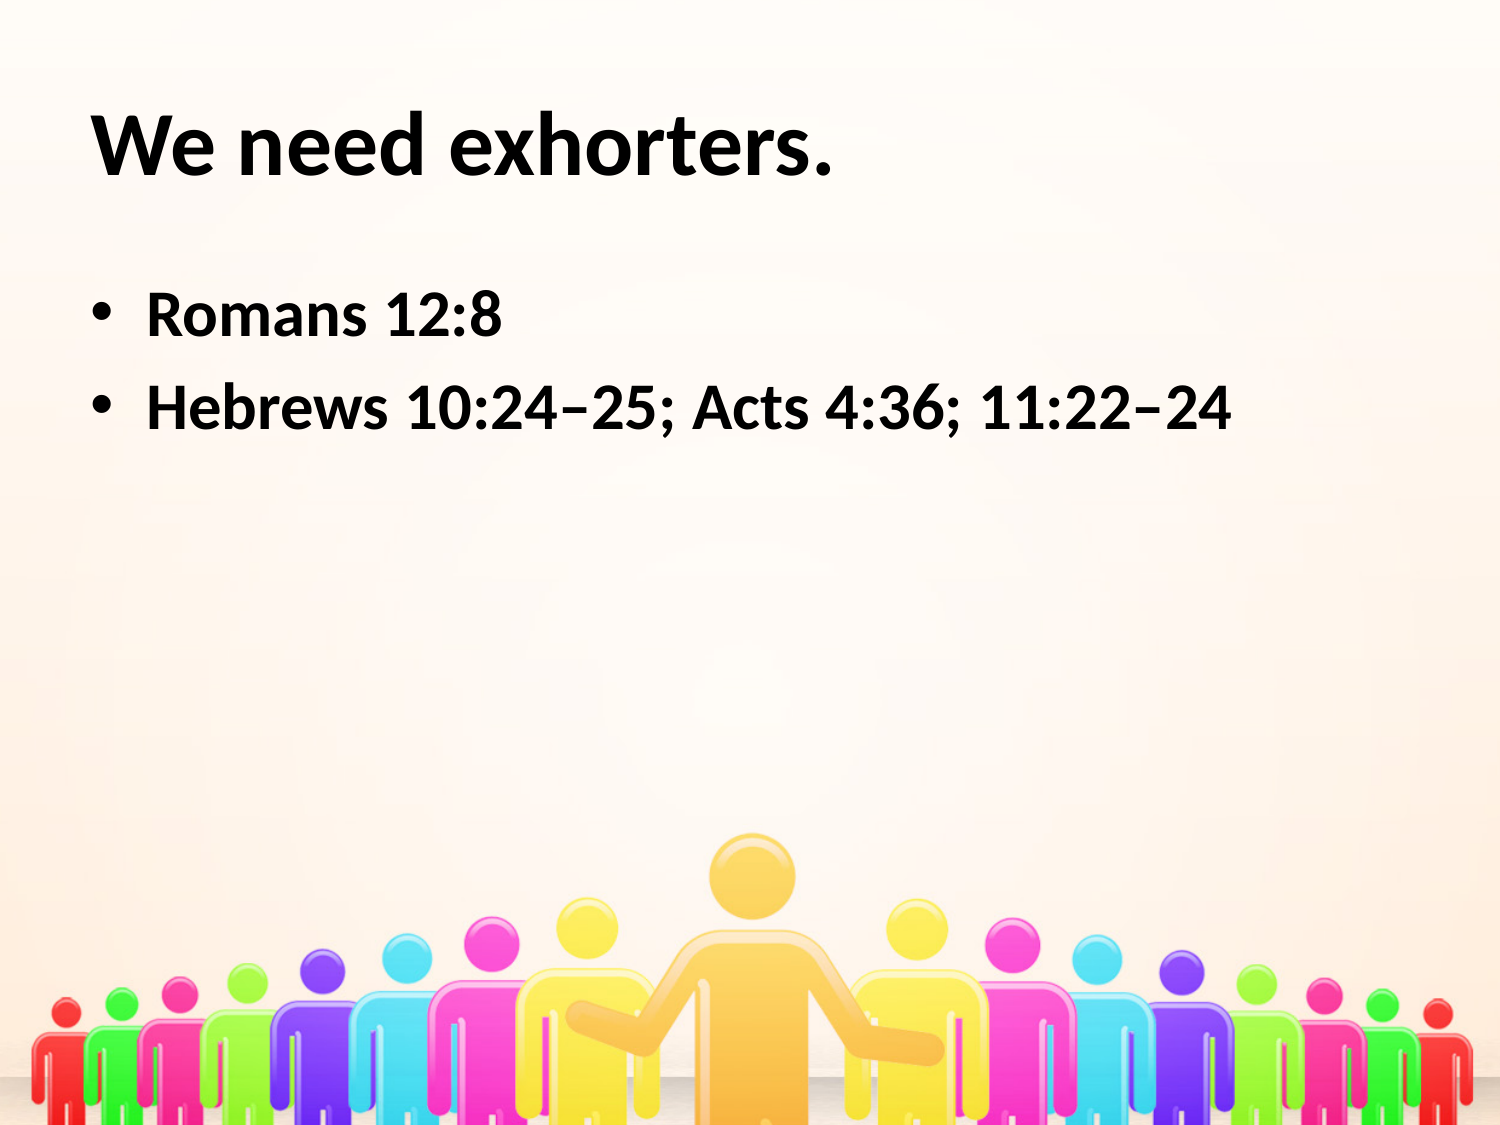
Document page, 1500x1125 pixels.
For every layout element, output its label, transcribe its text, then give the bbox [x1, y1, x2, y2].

picture [0, 0, 1500, 1125]
list Romans 12:8 Hebrews 10:24–25; Acts 4:36; 11:22–24 [75, 262, 1425, 850]
title We need exhorters. [75, 45, 1425, 233]
